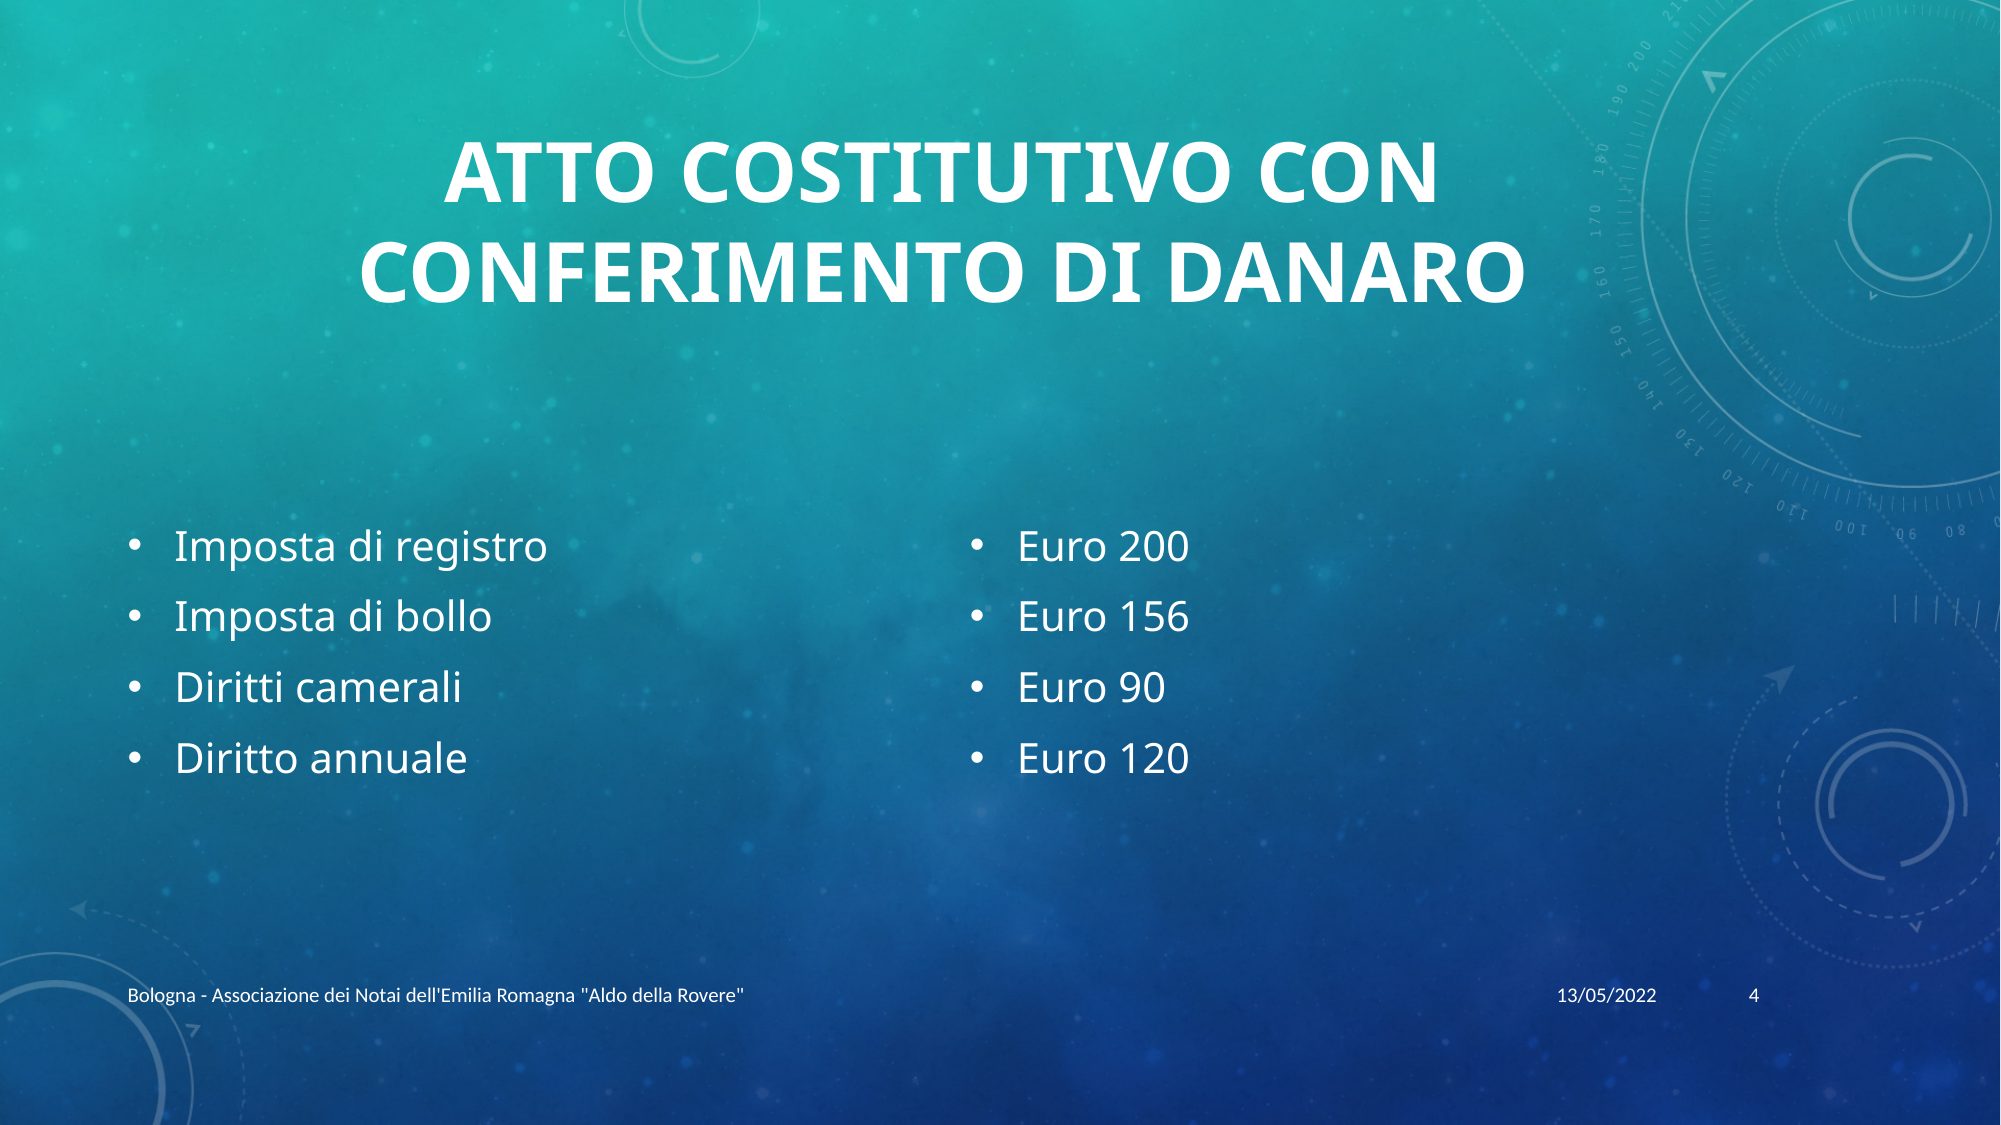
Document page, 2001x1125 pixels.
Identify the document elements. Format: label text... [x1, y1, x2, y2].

list Euro 200 Euro 156 Euro 90 Euro 120 [955, 351, 1775, 950]
slide_number 4 [1684, 963, 1775, 1025]
footer Bologna - Associazione dei Notai dell'Emilia Romagna "Aldo della Rovere" [112, 963, 1397, 1025]
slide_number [1409, 963, 1672, 1025]
title Atto costitutivo con conferimento DI danaro [112, 99, 1775, 339]
list Imposta di registro Imposta di bollo Diritti camerali Diritto annuale [112, 351, 932, 950]
picture [0, 0, 2001, 1125]
